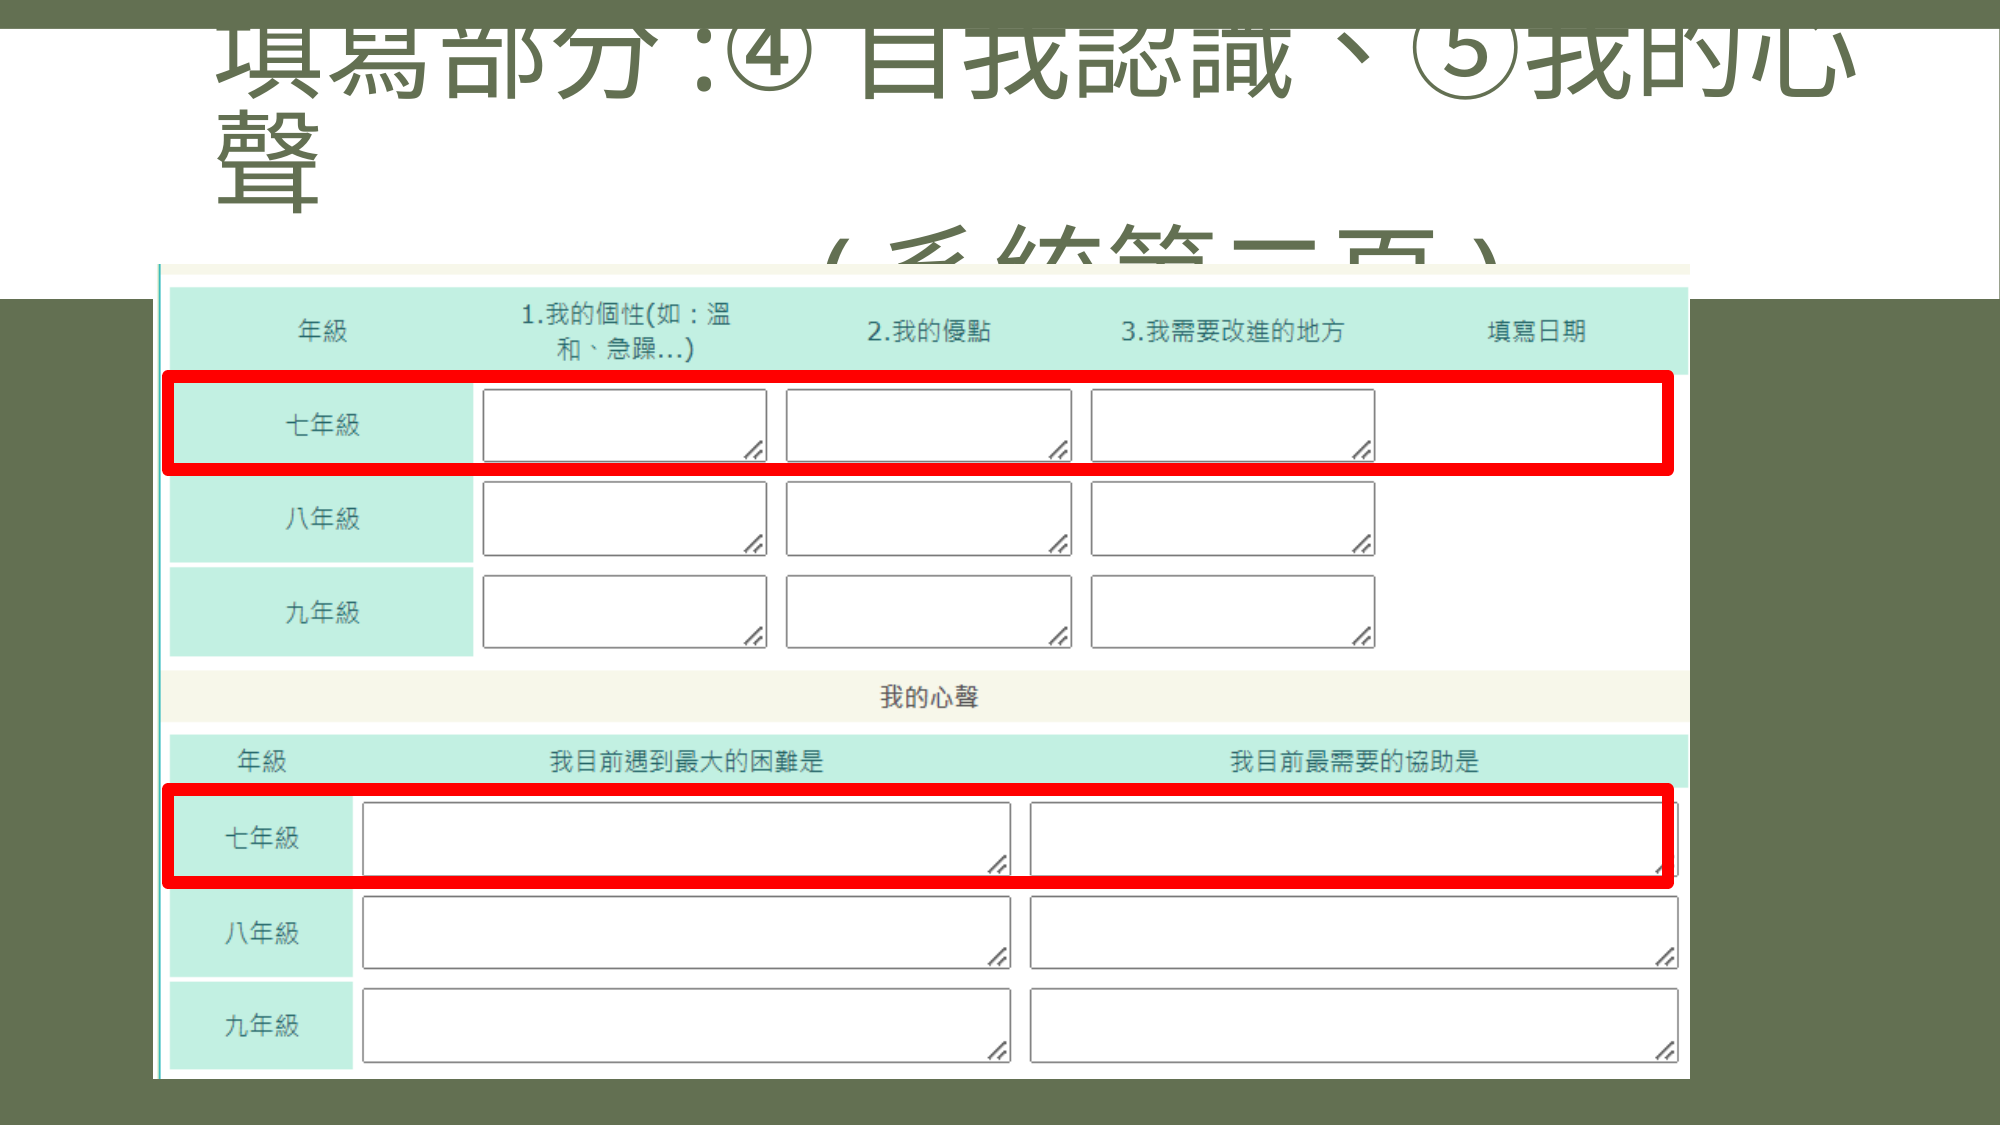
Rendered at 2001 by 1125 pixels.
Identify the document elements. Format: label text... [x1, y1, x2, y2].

title 填寫部分:④自我認識、⑤我的心聲 (系統第二頁) [197, 46, 1954, 295]
picture [153, 263, 1690, 1079]
